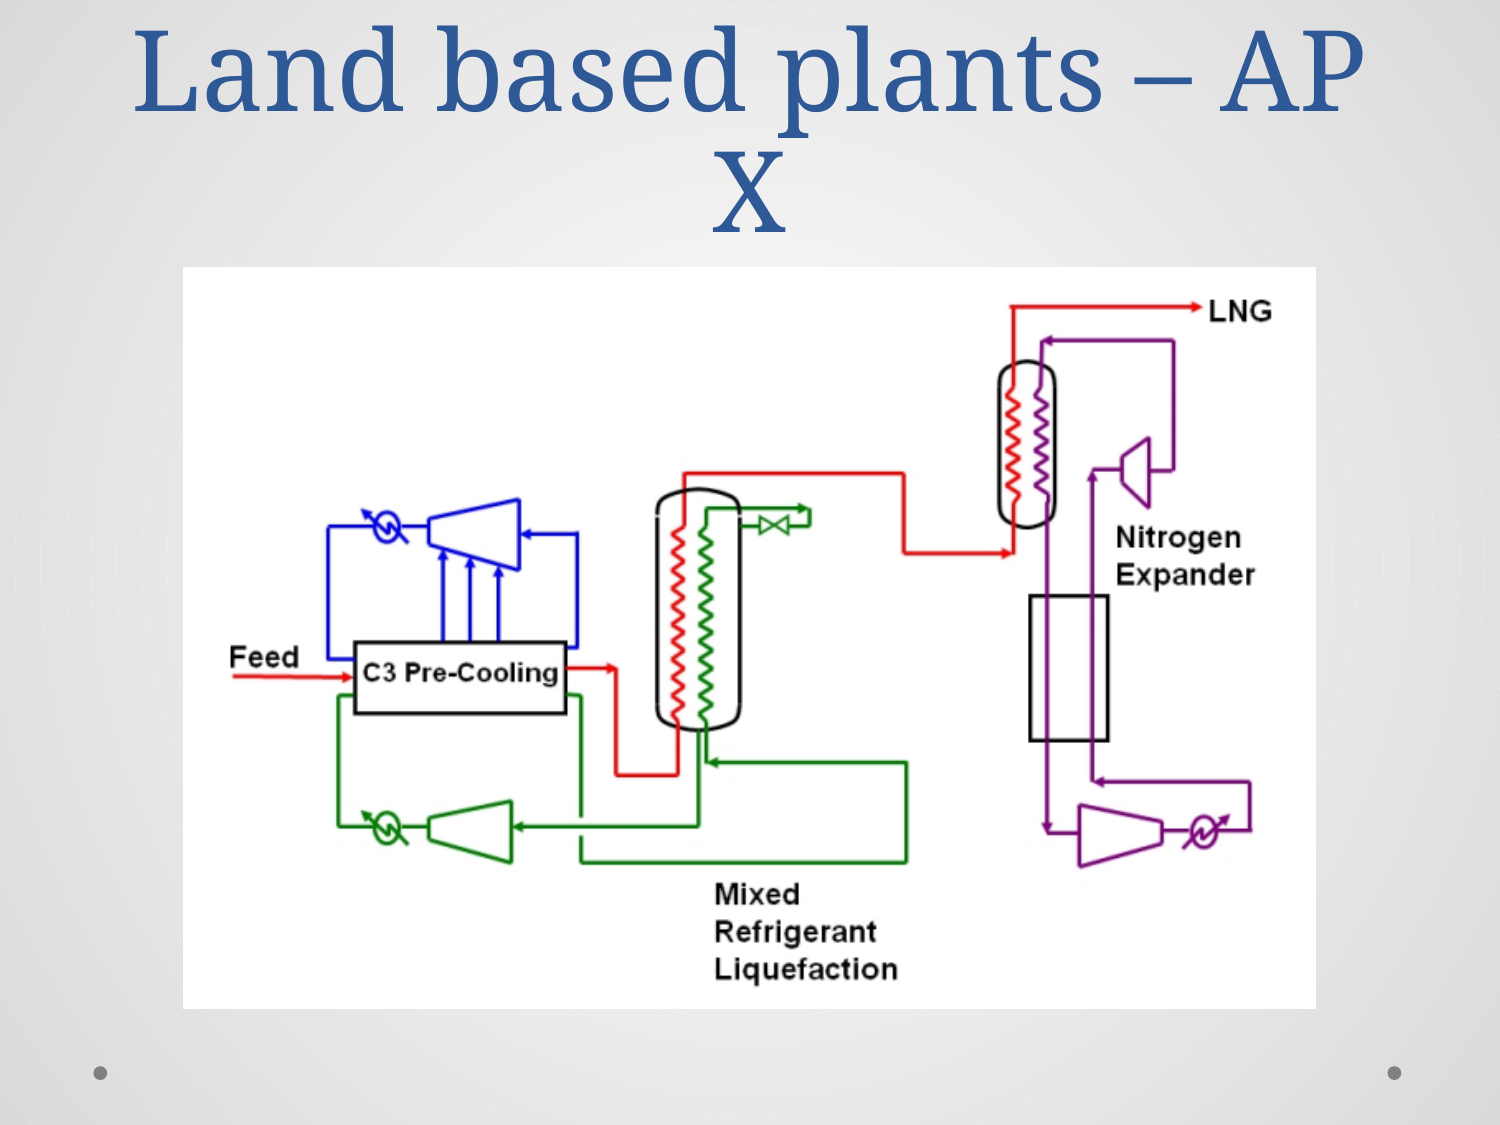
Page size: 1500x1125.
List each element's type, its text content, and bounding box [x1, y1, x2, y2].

picture [182, 266, 1316, 1009]
title Land based plants – AP X [75, 0, 1425, 263]
